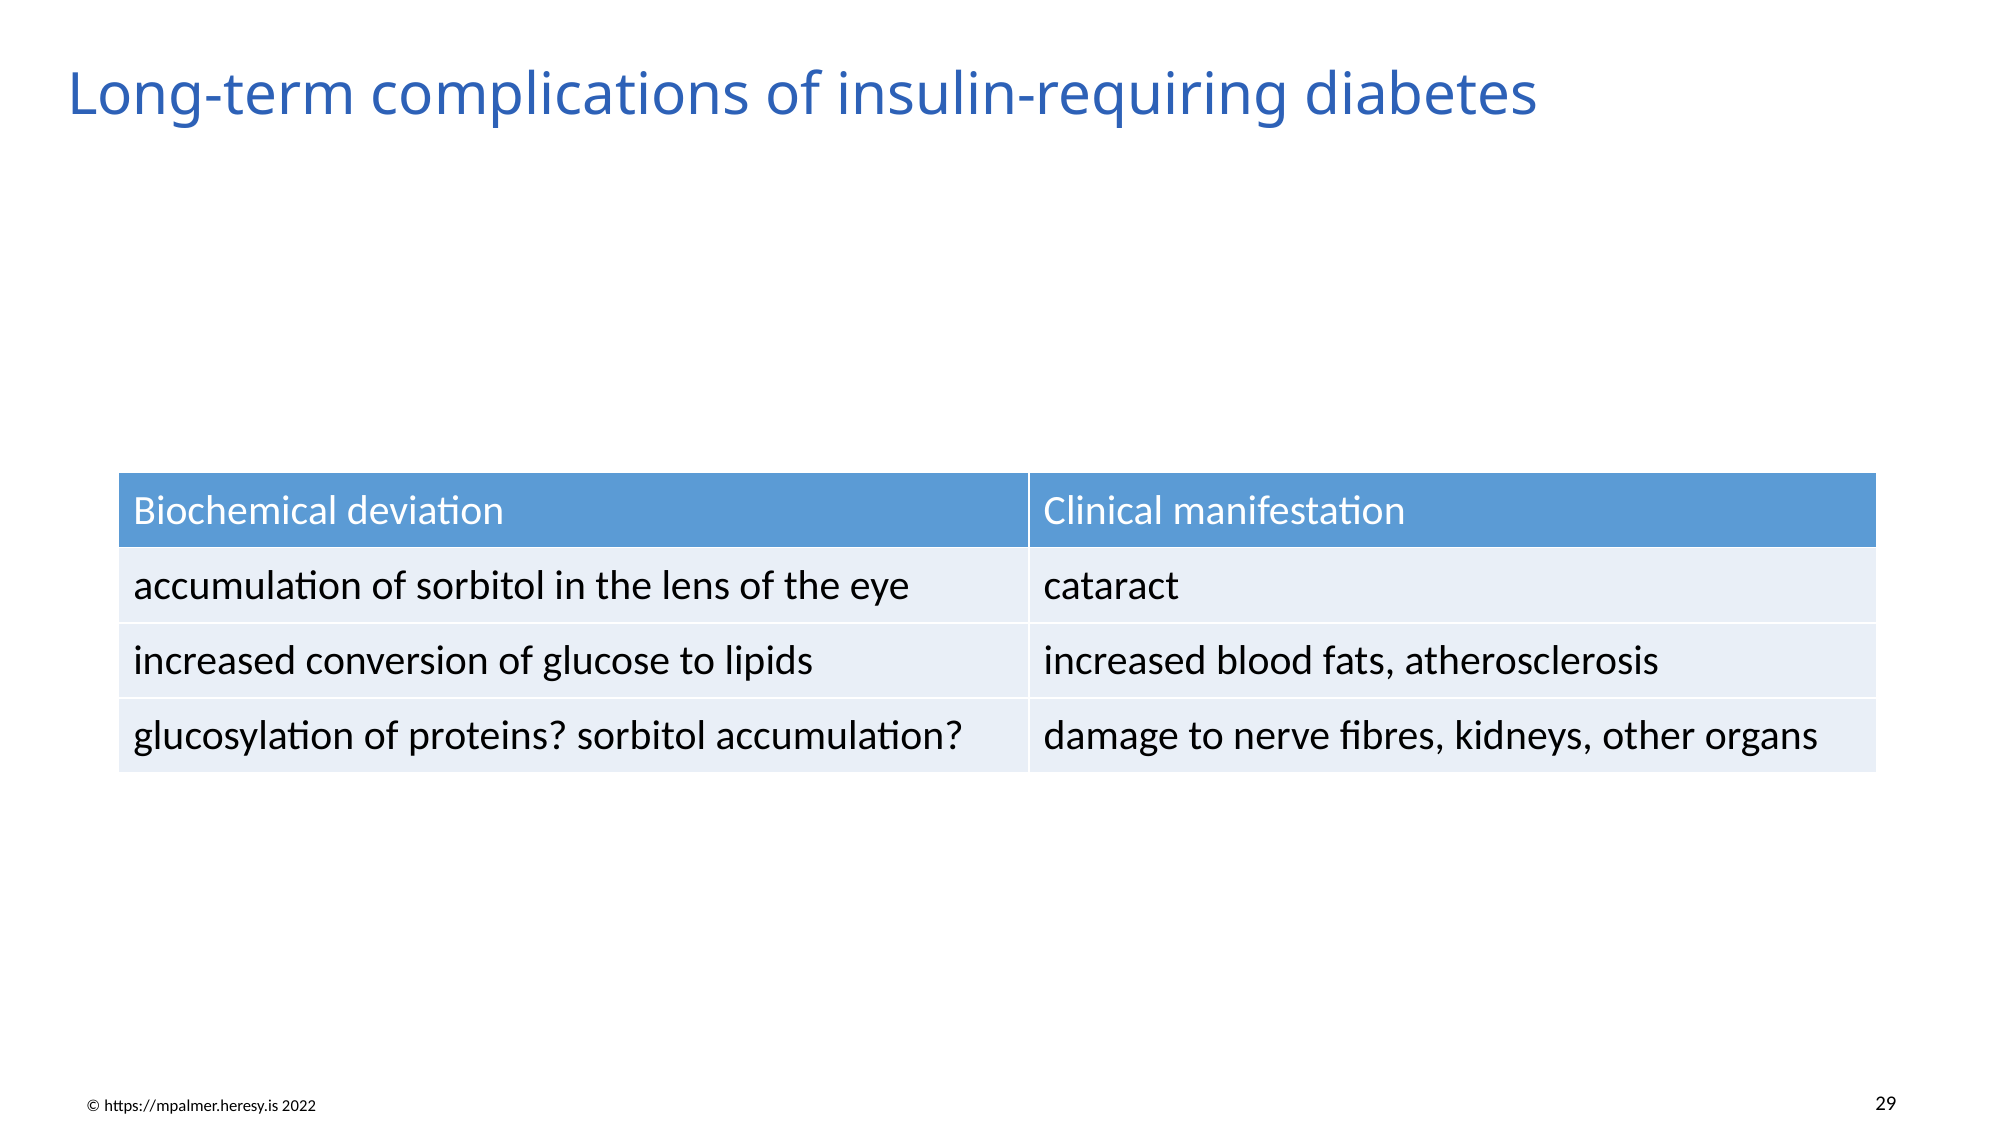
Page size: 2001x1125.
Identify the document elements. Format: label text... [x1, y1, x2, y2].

table_cell accumulation of sorbitol in the lens of the eye [119, 548, 1028, 622]
table_cell increased blood fats, atherosclerosis [1030, 624, 1876, 697]
table_cell damage to nerve fibres, kidneys, other organs [1030, 699, 1876, 772]
table_header Biochemical deviation [119, 473, 1028, 547]
table_cell increased conversion of glucose to lipids [119, 624, 1028, 697]
title Long-term complications of insulin-requiring diabetes [52, 36, 1957, 154]
table_cell cataract [1030, 548, 1876, 622]
table_header Clinical manifestation [1030, 473, 1876, 547]
table_cell glucosylation of proteins? sorbitol accumulation? [119, 699, 1028, 772]
